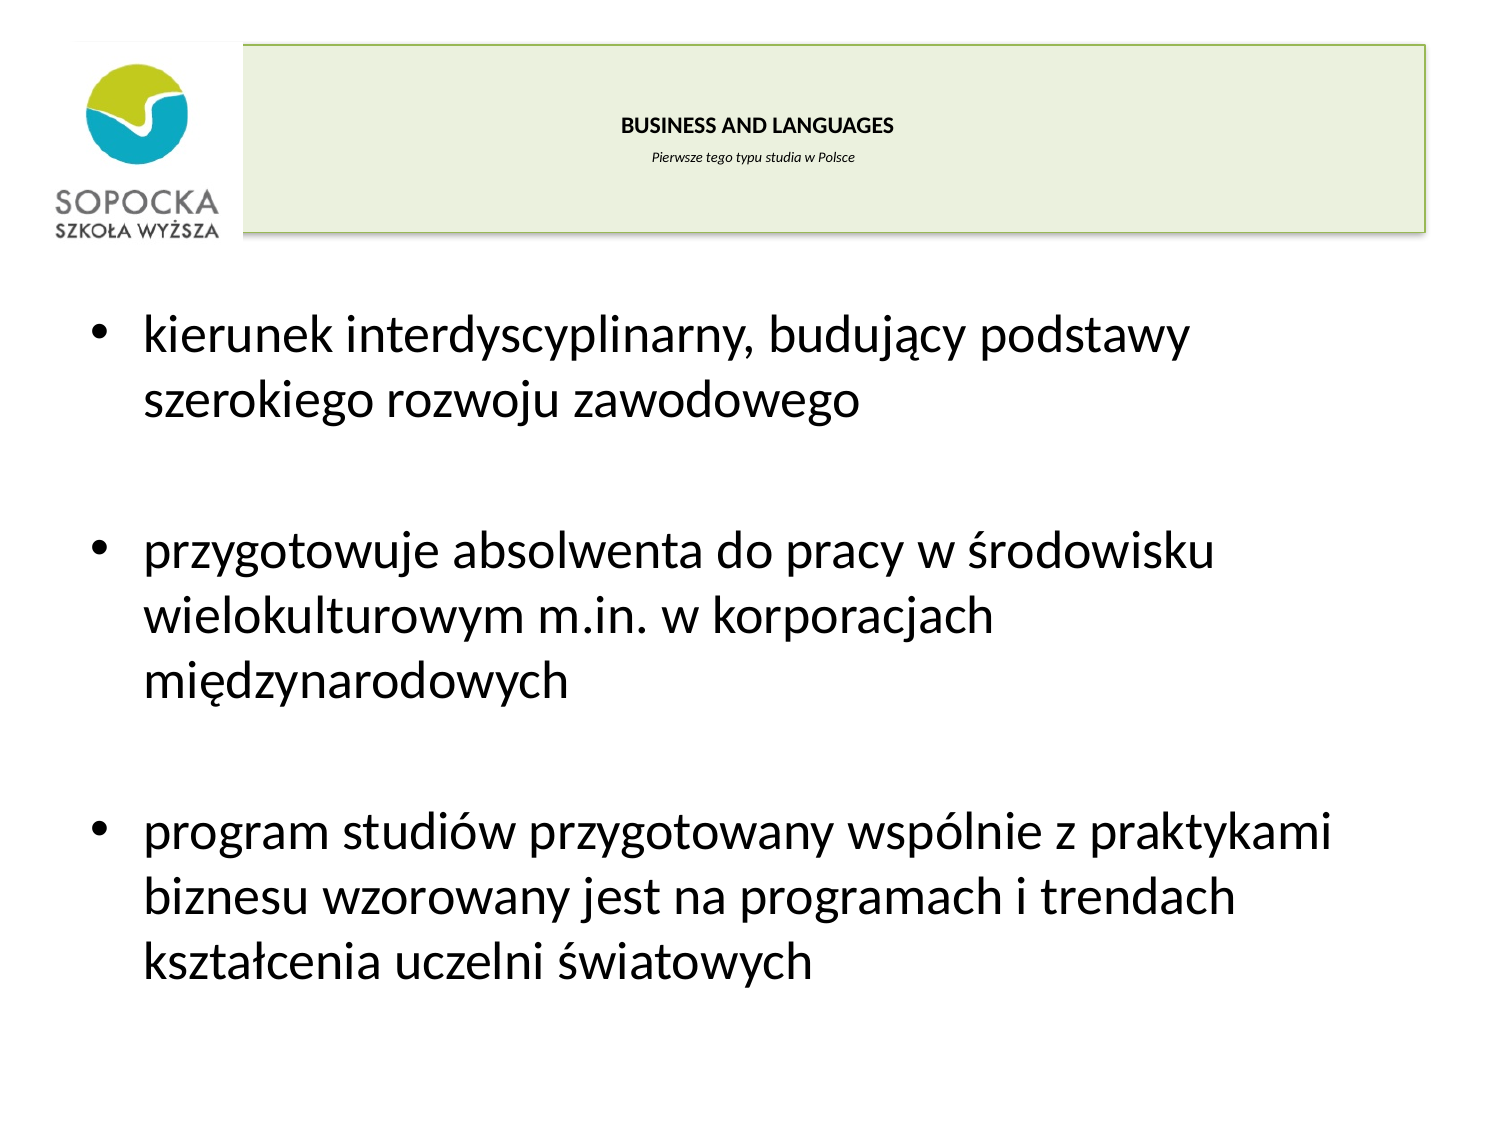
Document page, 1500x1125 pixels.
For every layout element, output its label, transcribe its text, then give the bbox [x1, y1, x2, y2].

title BUSINESS AND LANGUAGES Pierwsze tego typu studia w Polsce [244, 44, 1426, 233]
picture [29, 42, 243, 268]
list kierunek interdyscyplinarny, budujący podstawy szerokiego rozwoju zawodowego przygotowuje absolwenta do pracy w środowisku wielokulturowym m.in. w korporacjach międzynarodowych program studiów przygotowany wspólnie z praktykami biznesu wzorowany jest na programach i trendach kształcenia uczelni światowych [75, 290, 1425, 1005]
